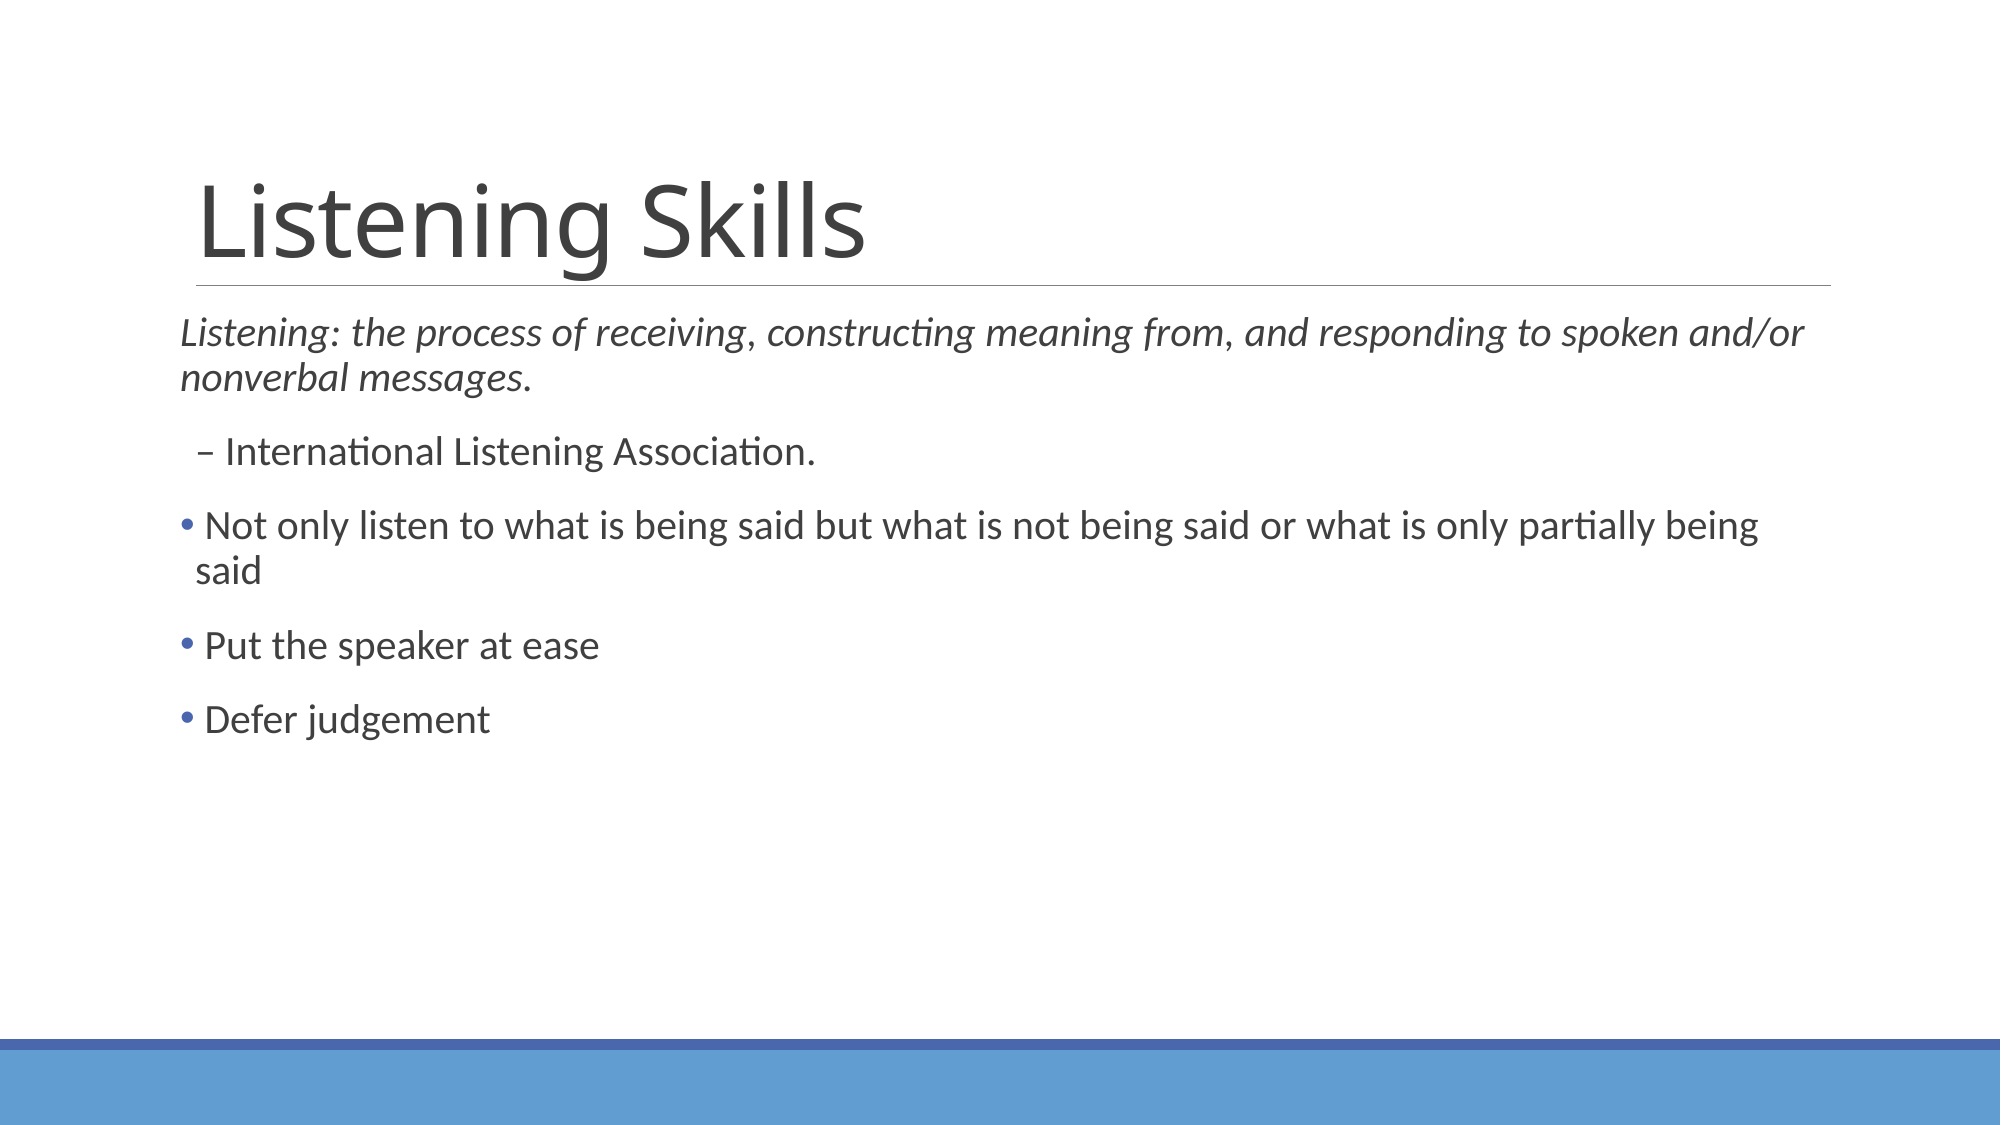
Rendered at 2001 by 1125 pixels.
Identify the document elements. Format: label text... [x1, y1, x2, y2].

title Listening Skills [180, 47, 1830, 285]
list Listening: the process of receiving, constructing meaning from, and responding to spoken and/or nonverbal messages. – International Listening Association. Not only listen to what is being said but what is not being said or what is only partially being said Put the speaker at ease Defer judgement [180, 302, 1830, 963]
